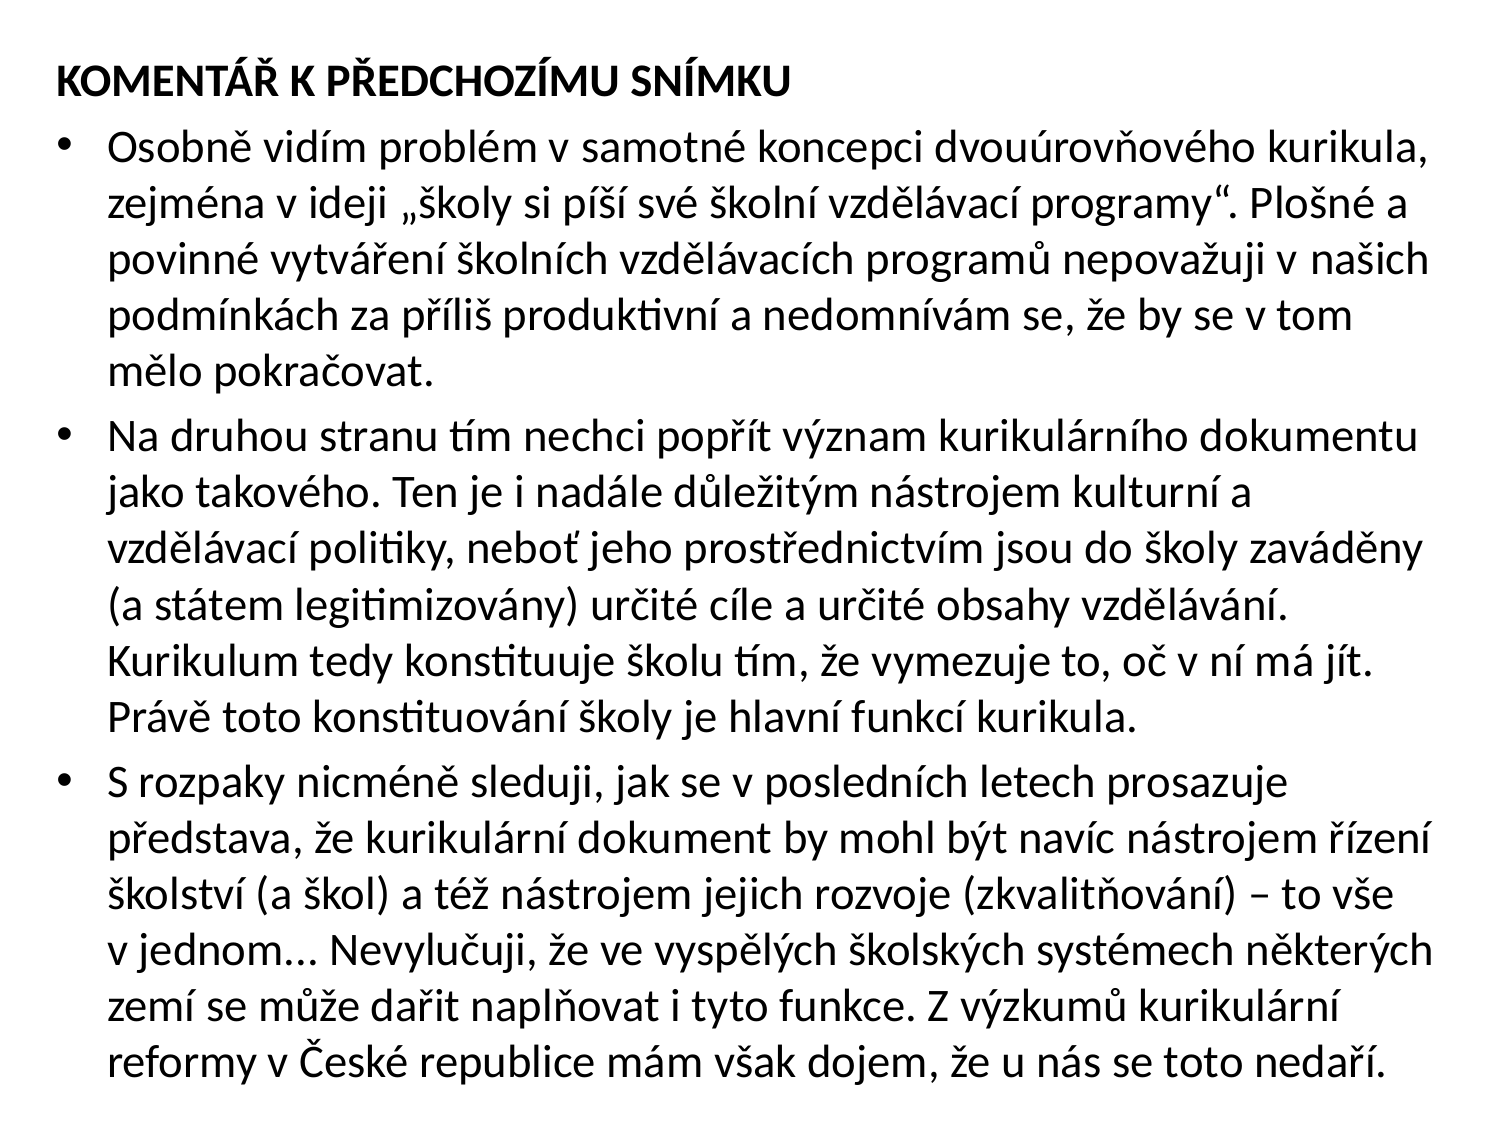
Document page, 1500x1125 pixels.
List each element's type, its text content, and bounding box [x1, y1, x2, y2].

list KOMENTÁŘ K PŘEDCHOZÍMU SNÍMKU Osobně vidím problém v samotné koncepci dvouúrovňového kurikula, zejména v ideji „školy si píší své školní vzdělávací programy“. Plošné a povinné vytváření školních vzdělávacích programů nepovažuji v našich podmínkách za příliš produktivní a nedomnívám se, že by se v tom mělo pokračovat. Na druhou stranu tím nechci popřít význam kurikulárního dokumentu jako takového. Ten je i nadále důležitým nástrojem kulturní a vzdělávací politiky, neboť jeho prostřednictvím jsou do školy zaváděny (a státem legitimizovány) určité cíle a určité obsahy vzdělávání. Kurikulum tedy konstituuje školu tím, že vymezuje to, oč v ní má jít. Právě toto konstituování školy je hlavní funkcí kurikula. S rozpaky nicméně sleduji, jak se v posledních letech prosazuje představa, že kurikulární dokument by mohl být navíc nástrojem řízení školství (a škol) a též nástrojem jejich rozvoje (zkvalitňování) – to vše v jednom... Nevylučuji, že ve vyspělých školských systémech některých zemí se může dařit naplňovat i tyto funkce. Z výzkumů kurikulární reformy v České republice mám však dojem, že u nás se toto nedaří. [41, 42, 1459, 1106]
